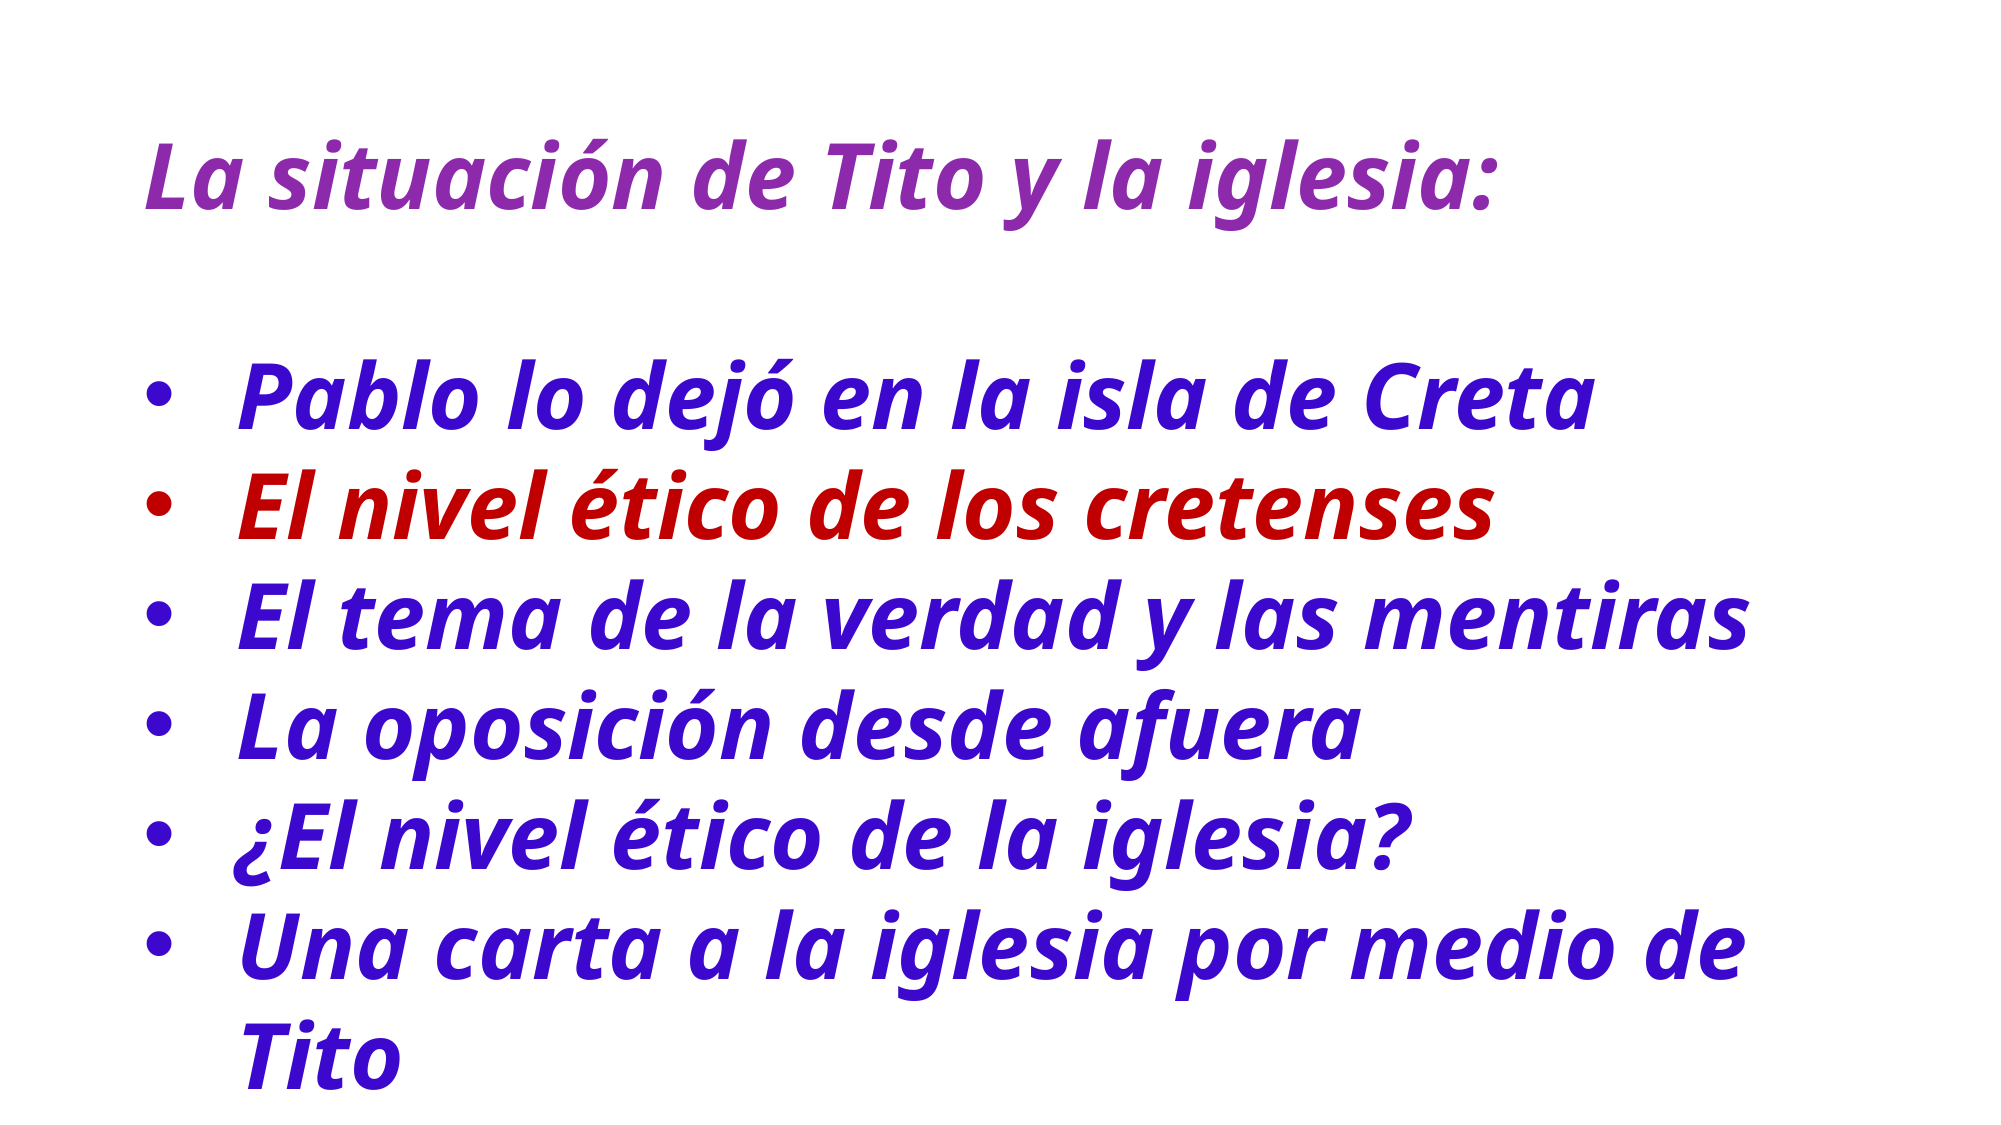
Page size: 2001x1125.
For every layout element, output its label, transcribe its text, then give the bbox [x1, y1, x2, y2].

text_box La situación de Tito y la iglesia: Pablo lo dejó en la isla de Creta El nivel ético de los cretenses El tema de la verdad y las mentiras La oposición desde afuera ¿El nivel ético de la iglesia? Una carta a la iglesia por medio de Tito [128, 110, 1808, 1125]
